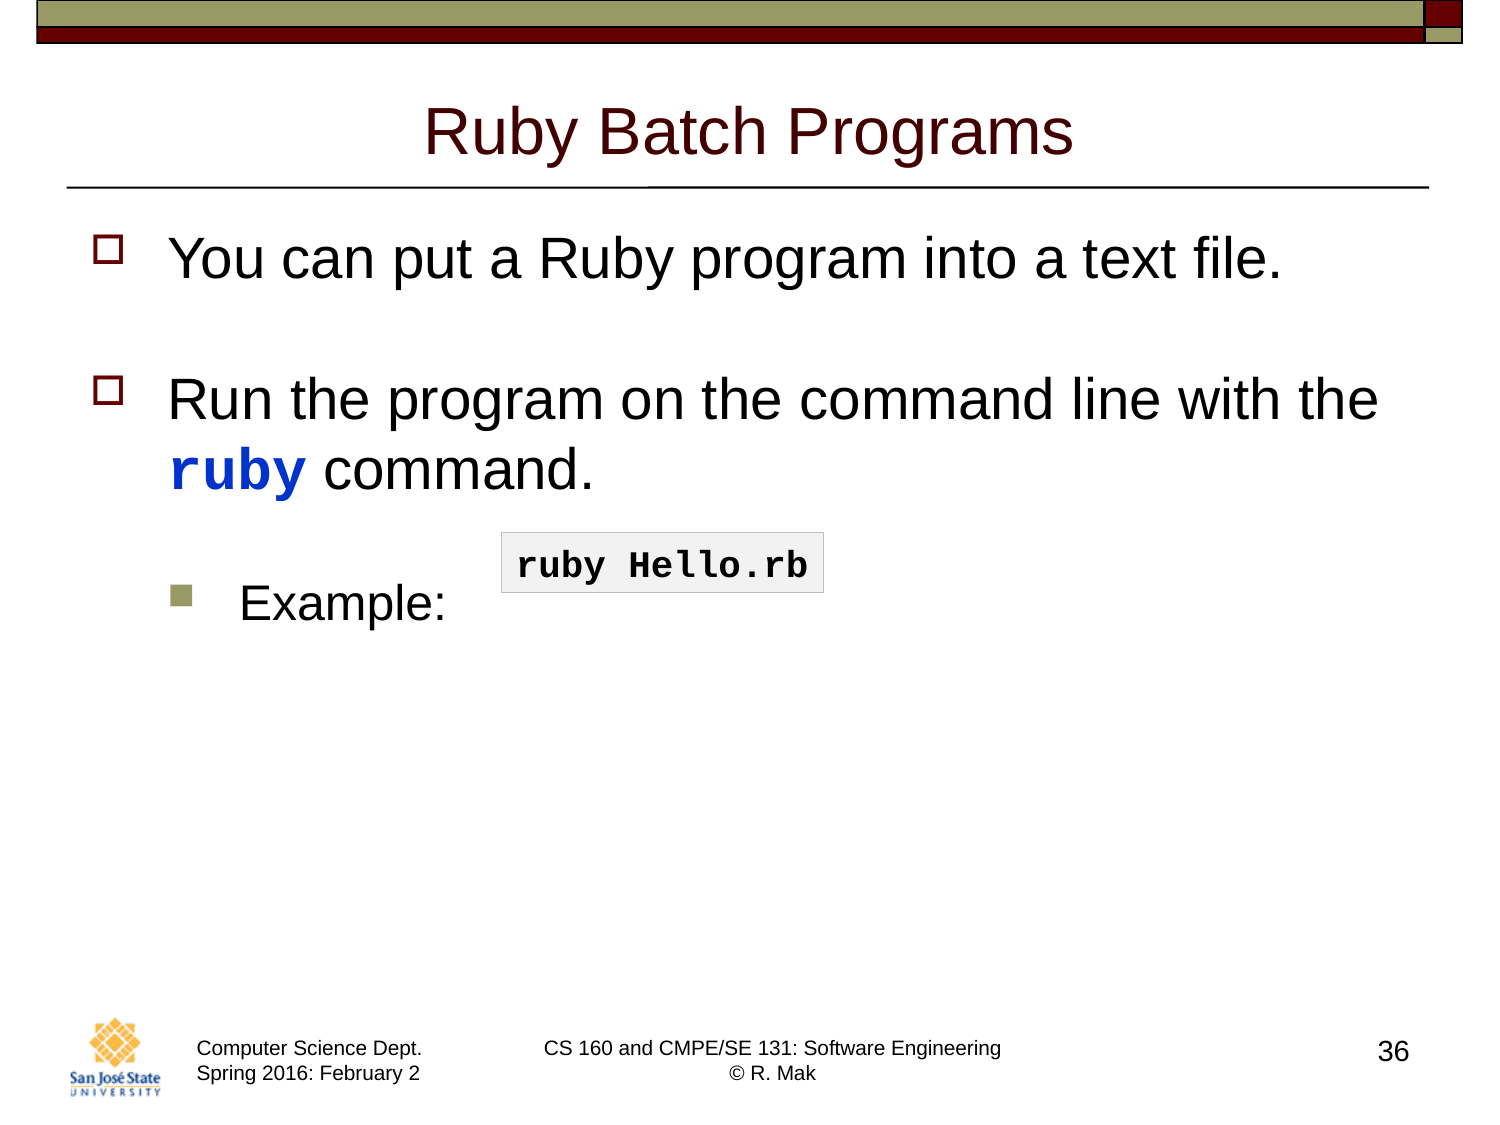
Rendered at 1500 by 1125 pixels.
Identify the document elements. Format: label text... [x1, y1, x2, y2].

text_box ruby Hello.rb [501, 532, 824, 593]
picture [60, 1012, 166, 1112]
list You can put a Ruby program into a text file. Run the program on the command line with the ruby command. Example: [75, 212, 1425, 608]
title Ruby Batch Programs [75, 67, 1425, 175]
slide_number 36 [1112, 1025, 1425, 1100]
